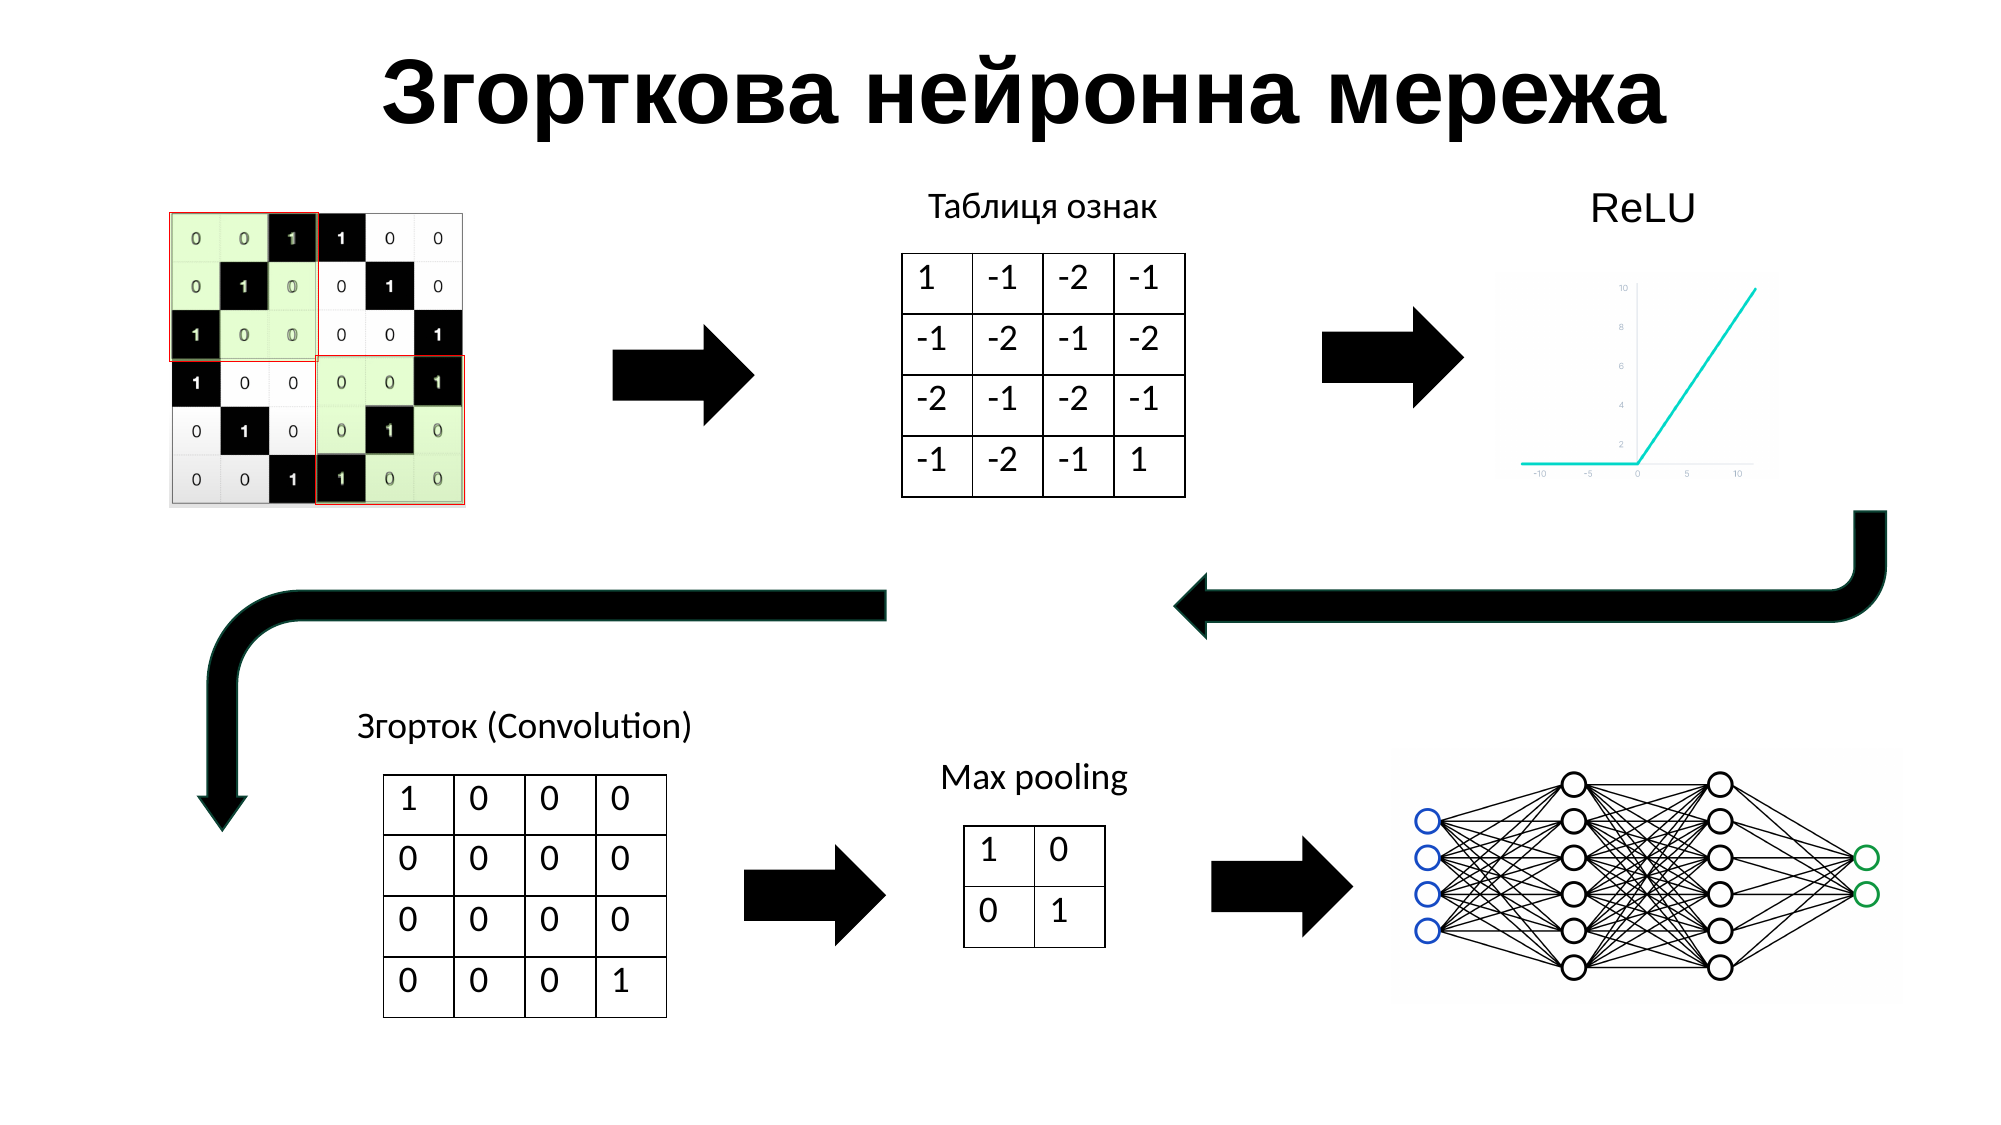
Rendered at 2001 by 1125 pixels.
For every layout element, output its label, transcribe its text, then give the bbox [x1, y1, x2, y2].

picture [169, 210, 466, 508]
table_header -1 [973, 254, 1042, 313]
table_cell -1 [1115, 376, 1184, 435]
text_box [1210, 832, 1355, 941]
text_box [743, 841, 888, 949]
table_cell 0 [455, 897, 524, 956]
text_box Згорткова нейронна мережа [329, 24, 1721, 149]
text_box Згорток (Convolution) [342, 693, 708, 754]
table_header 0 [526, 776, 595, 834]
table_cell 0 [965, 887, 1034, 947]
picture [1495, 272, 1779, 479]
table_cell 1 [1035, 887, 1104, 947]
table_header 1 [965, 827, 1034, 886]
table_cell -1 [1044, 315, 1113, 374]
table_header 0 [455, 776, 524, 834]
table_cell -1 [973, 376, 1042, 435]
picture [1391, 748, 1903, 1004]
table_cell -1 [903, 437, 972, 496]
table_header -2 [1044, 254, 1113, 313]
table_header -1 [1115, 254, 1184, 313]
text_box Max pooling [925, 744, 1144, 805]
text_box [196, 589, 887, 833]
table_cell 0 [597, 897, 666, 956]
text_box [1172, 510, 1888, 641]
text_box ReLU [1450, 173, 1837, 239]
table_cell 0 [526, 958, 595, 1017]
table_cell 0 [526, 897, 595, 956]
table_cell -2 [973, 315, 1042, 374]
table_cell 0 [455, 958, 524, 1017]
table_cell -2 [903, 376, 972, 435]
table_cell -1 [1044, 437, 1113, 496]
table_cell 1 [597, 958, 666, 1017]
text_box Таблиця ознак [913, 173, 1173, 234]
table_header 1 [903, 254, 972, 313]
table_cell -1 [903, 315, 972, 374]
table_cell -2 [973, 437, 1042, 496]
table_cell -2 [1044, 376, 1113, 435]
text_box [611, 321, 757, 429]
table_header 0 [1035, 827, 1104, 886]
table_cell 0 [384, 958, 453, 1017]
table_cell 0 [384, 897, 453, 956]
table_header 0 [597, 776, 666, 834]
table_header 1 [384, 776, 453, 834]
table_cell 0 [597, 836, 666, 895]
text_box [1321, 303, 1466, 411]
table_cell 0 [384, 836, 453, 895]
table_cell 0 [455, 836, 524, 895]
table_cell 1 [1115, 437, 1184, 496]
table_cell -2 [1115, 315, 1184, 374]
table_cell 0 [526, 836, 595, 895]
